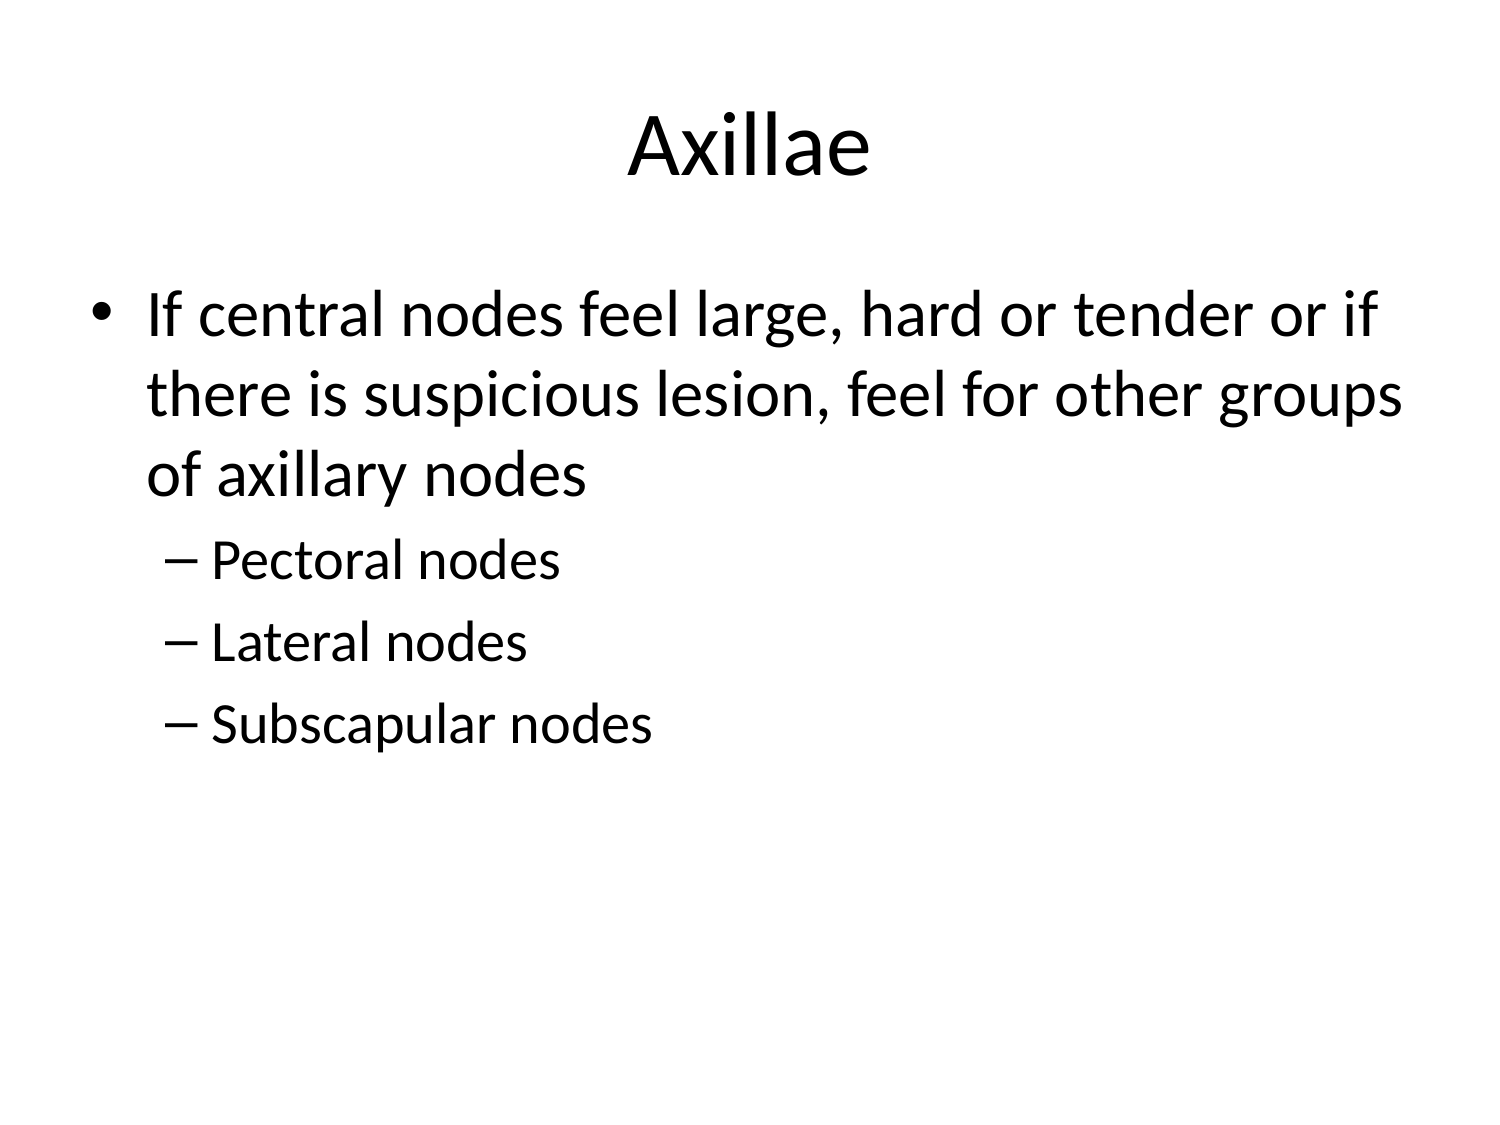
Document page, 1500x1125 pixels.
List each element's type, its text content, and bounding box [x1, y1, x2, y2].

title Axillae [75, 45, 1425, 233]
list If central nodes feel large, hard or tender or if there is suspicious lesion, feel for other groups of axillary nodes Pectoral nodes Lateral nodes Subscapular nodes [75, 262, 1425, 1005]
